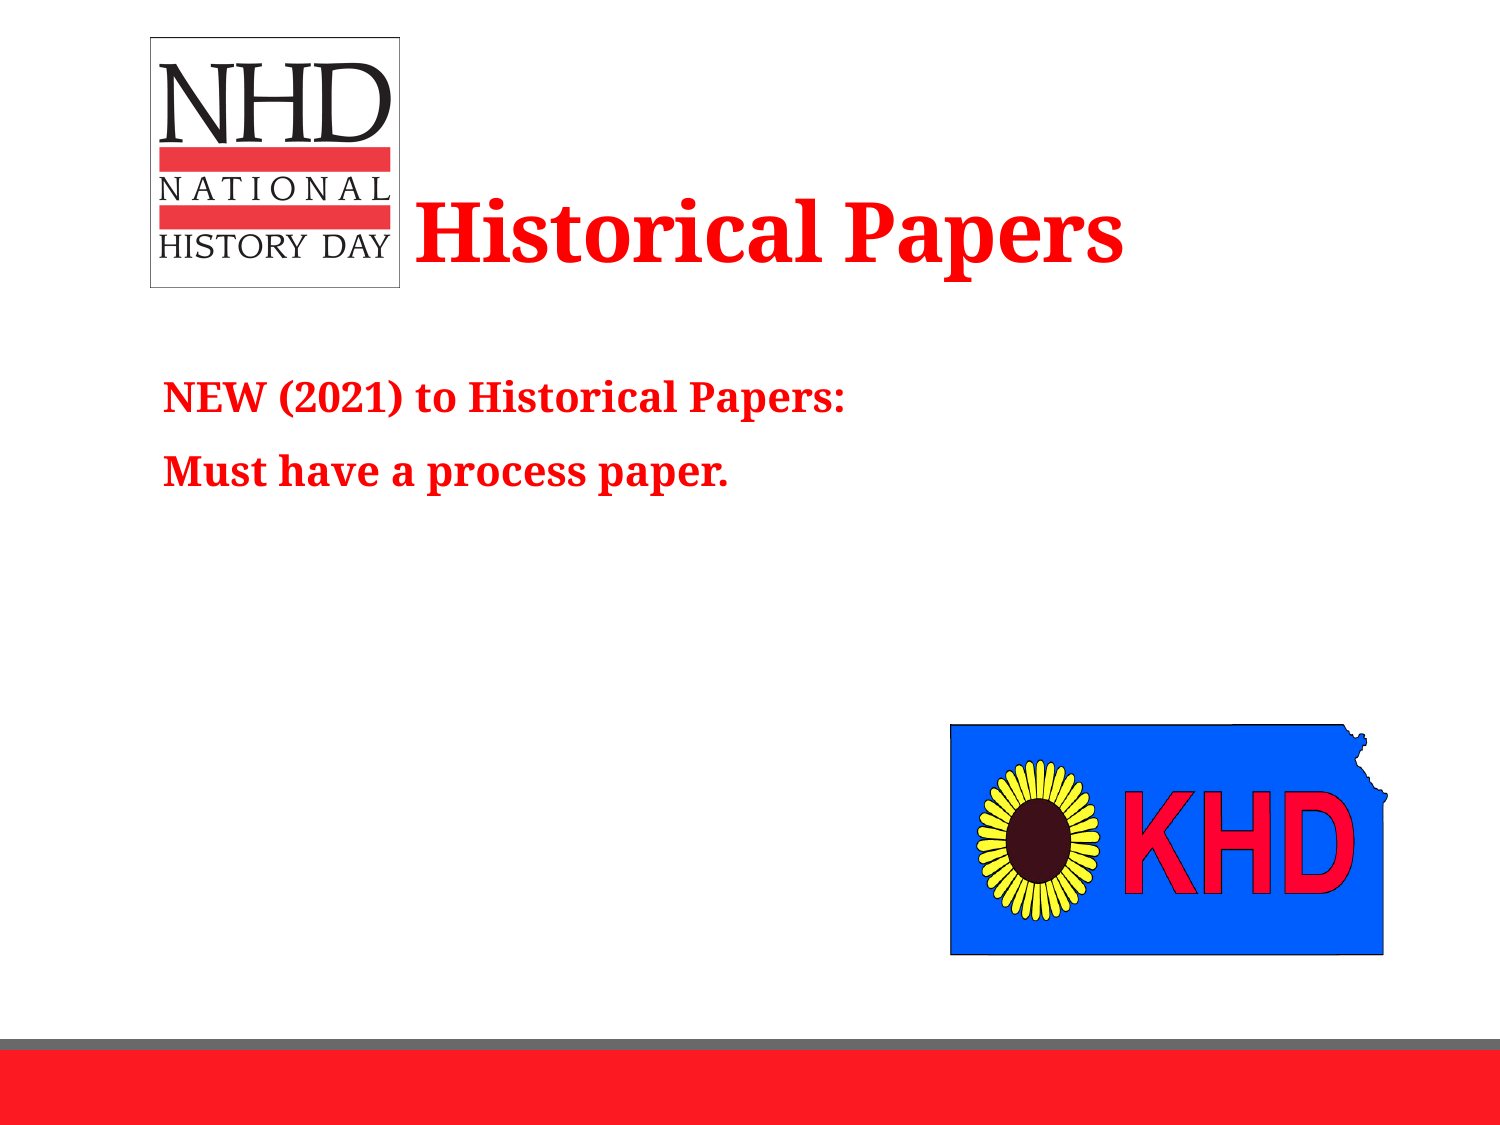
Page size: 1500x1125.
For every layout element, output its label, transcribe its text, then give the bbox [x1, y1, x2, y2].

list NEW (2021) to Historical Papers: Must have a process paper. [147, 368, 1388, 644]
title Historical Papers [399, 37, 1388, 288]
picture [150, 37, 399, 288]
picture [949, 724, 1388, 956]
